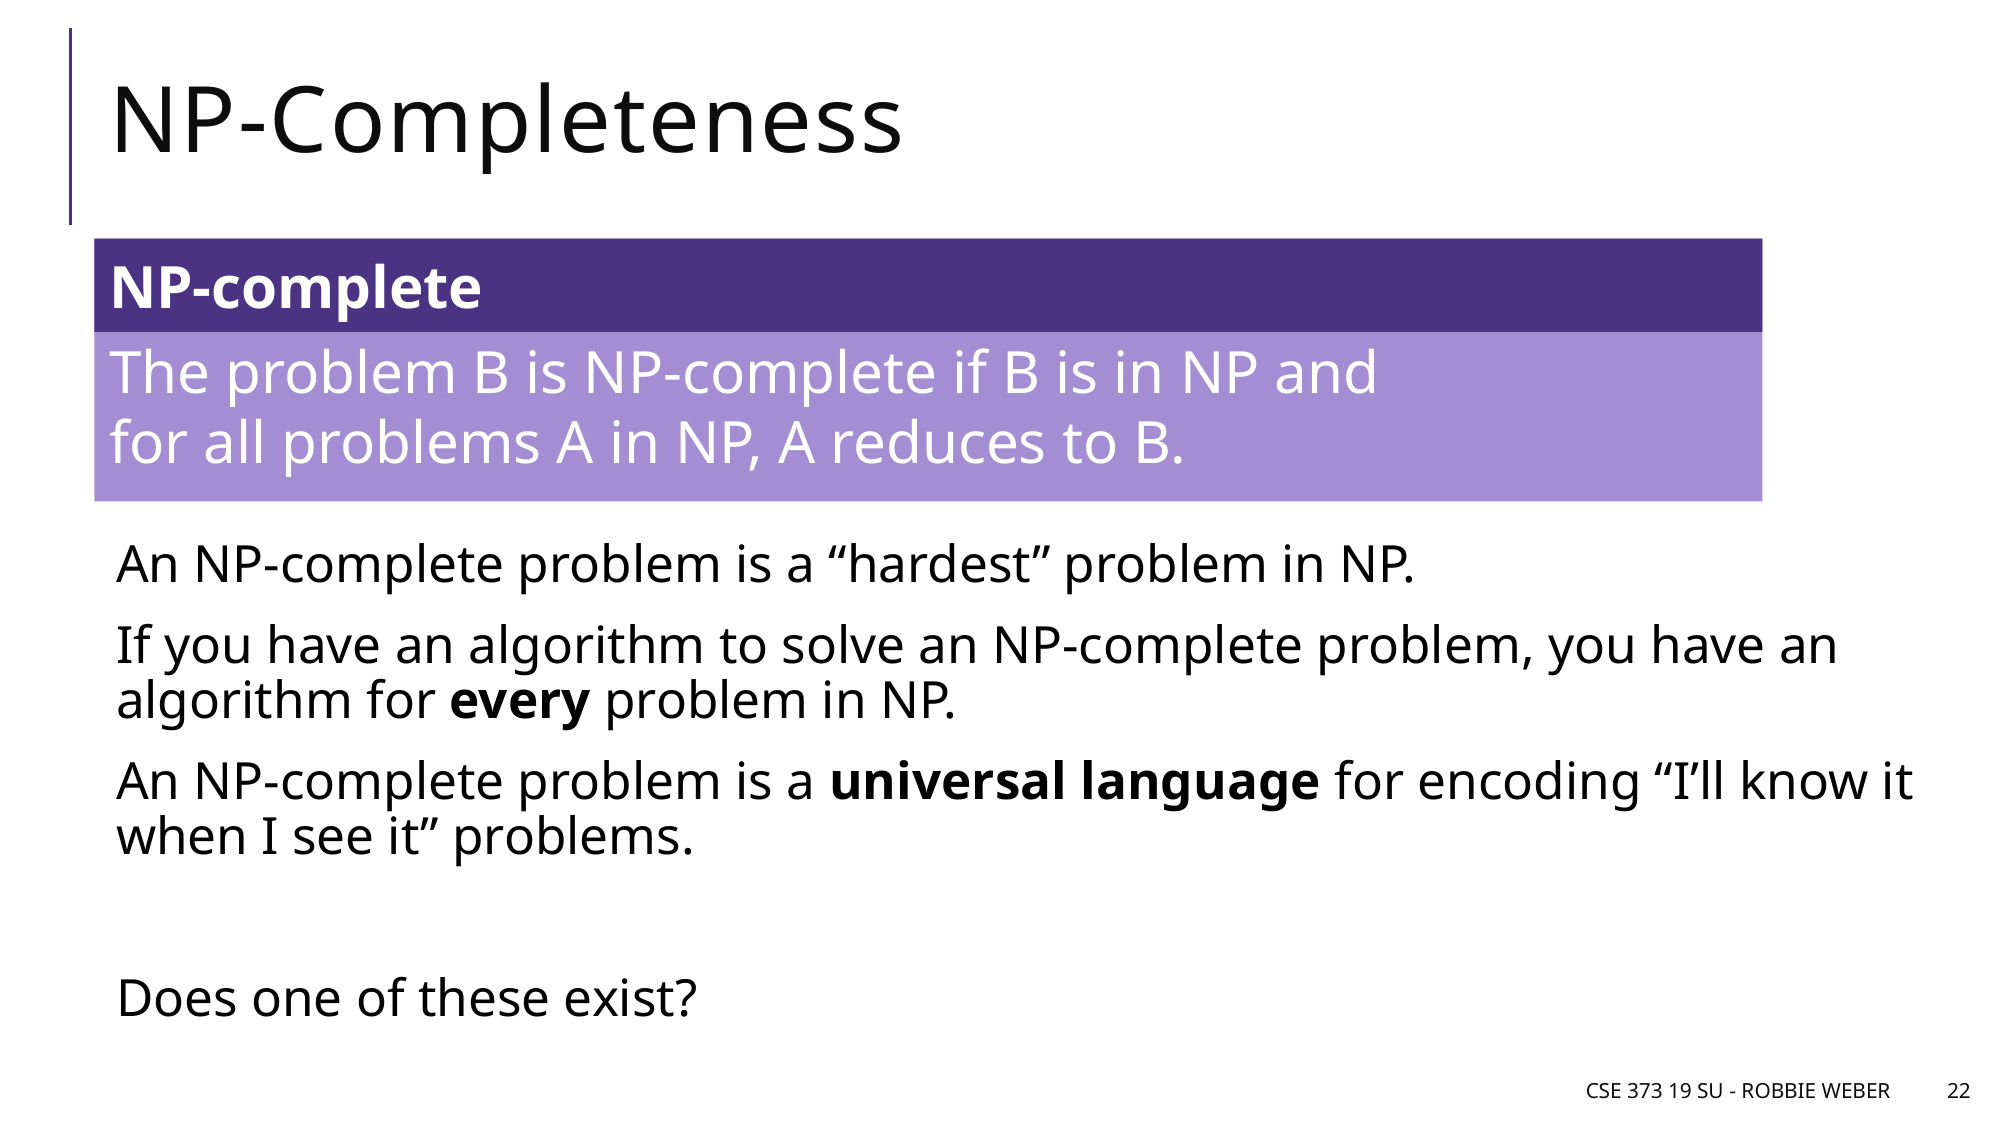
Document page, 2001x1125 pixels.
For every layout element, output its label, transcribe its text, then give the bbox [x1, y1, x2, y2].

text_box The problem B is NP-complete if B is in NP and for all problems A in NP, A reduces to B. [93, 333, 1764, 503]
title NP-Completeness [94, 43, 1930, 210]
slide_number 22 [1916, 1069, 1986, 1115]
footer CSE 373 19 su - Robbie Weber [937, 1069, 1906, 1115]
list An NP-complete problem is a “hardest” problem in NP. If you have an algorithm to solve an NP-complete problem, you have an algorithm for every problem in NP. An NP-complete problem is a universal language for encoding “I’ll know it when I see it” problems. Does one of these exist? [94, 530, 1930, 1035]
text_box NP-complete [93, 237, 1764, 333]
